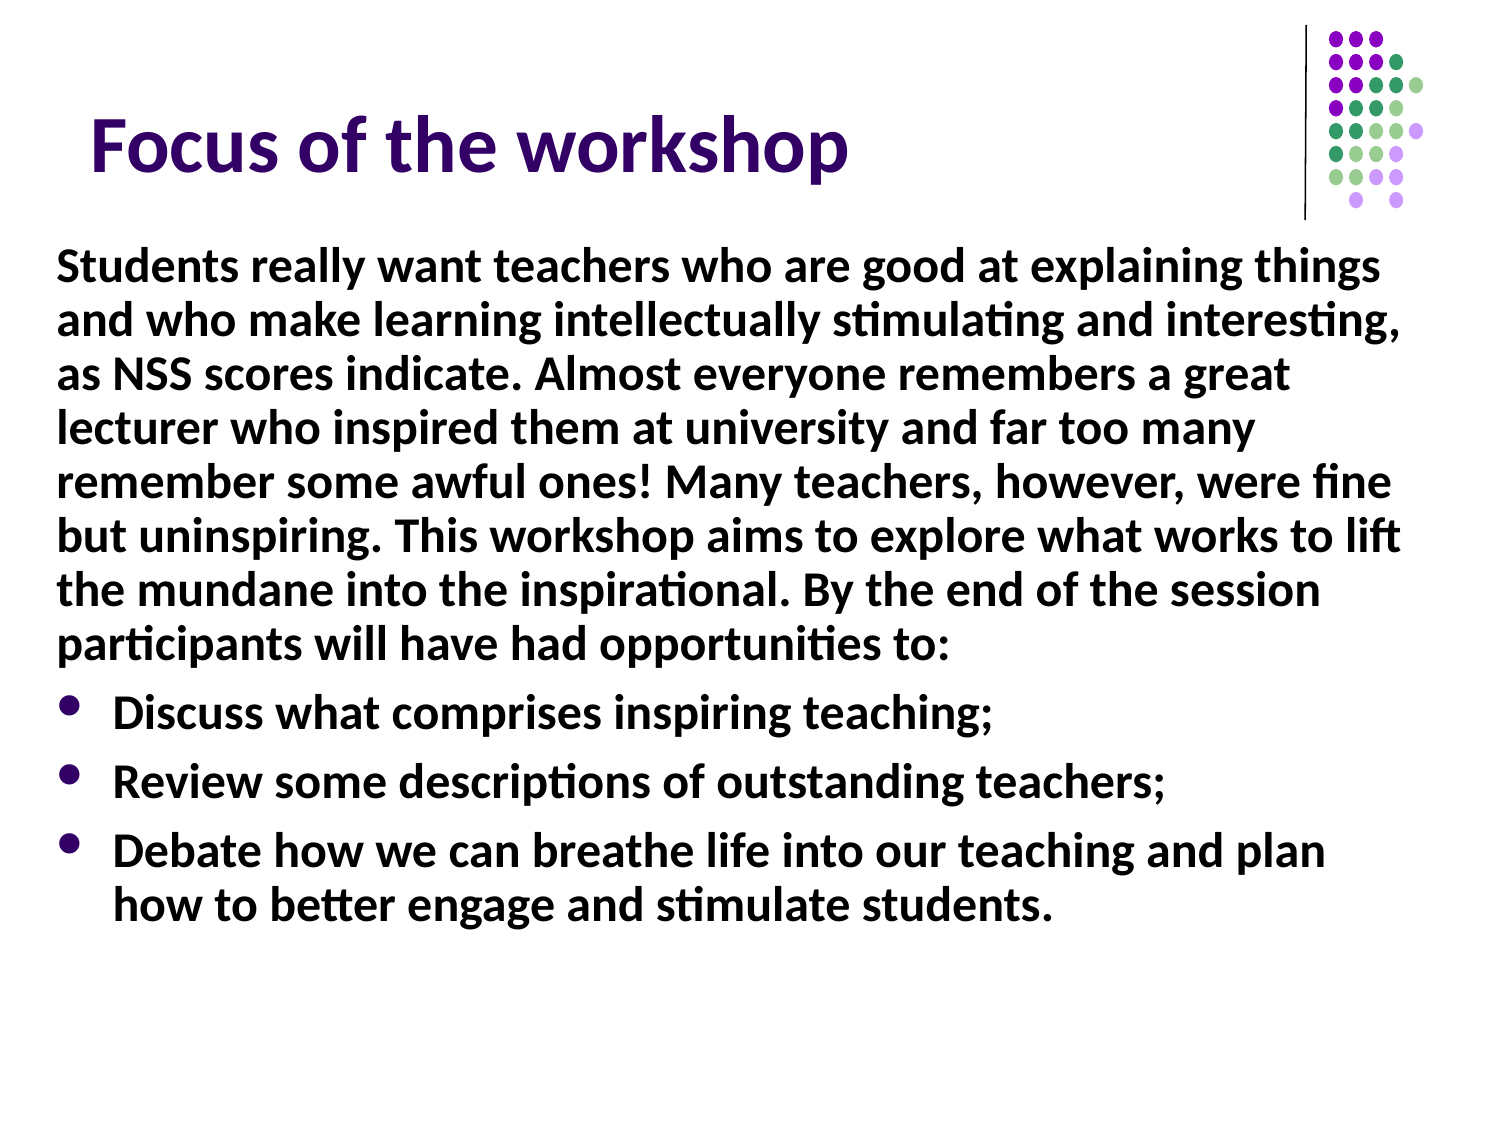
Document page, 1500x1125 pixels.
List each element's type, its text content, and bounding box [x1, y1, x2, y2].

list Students really want teachers who are good at explaining things and who make learning intellectually stimulating and interesting, as NSS scores indicate. Almost everyone remembers a great lecturer who inspired them at university and far too many remember some awful ones! Many teachers, however, were fine but uninspiring. This workshop aims to explore what works to lift the mundane into the inspirational. By the end of the session participants will have had opportunities to: Discuss what comprises inspiring teaching; Review some descriptions of outstanding teachers; Debate how we can breathe life into our teaching and plan how to better engage and stimulate students. [41, 231, 1428, 1018]
title Focus of the workshop [74, 19, 1313, 197]
